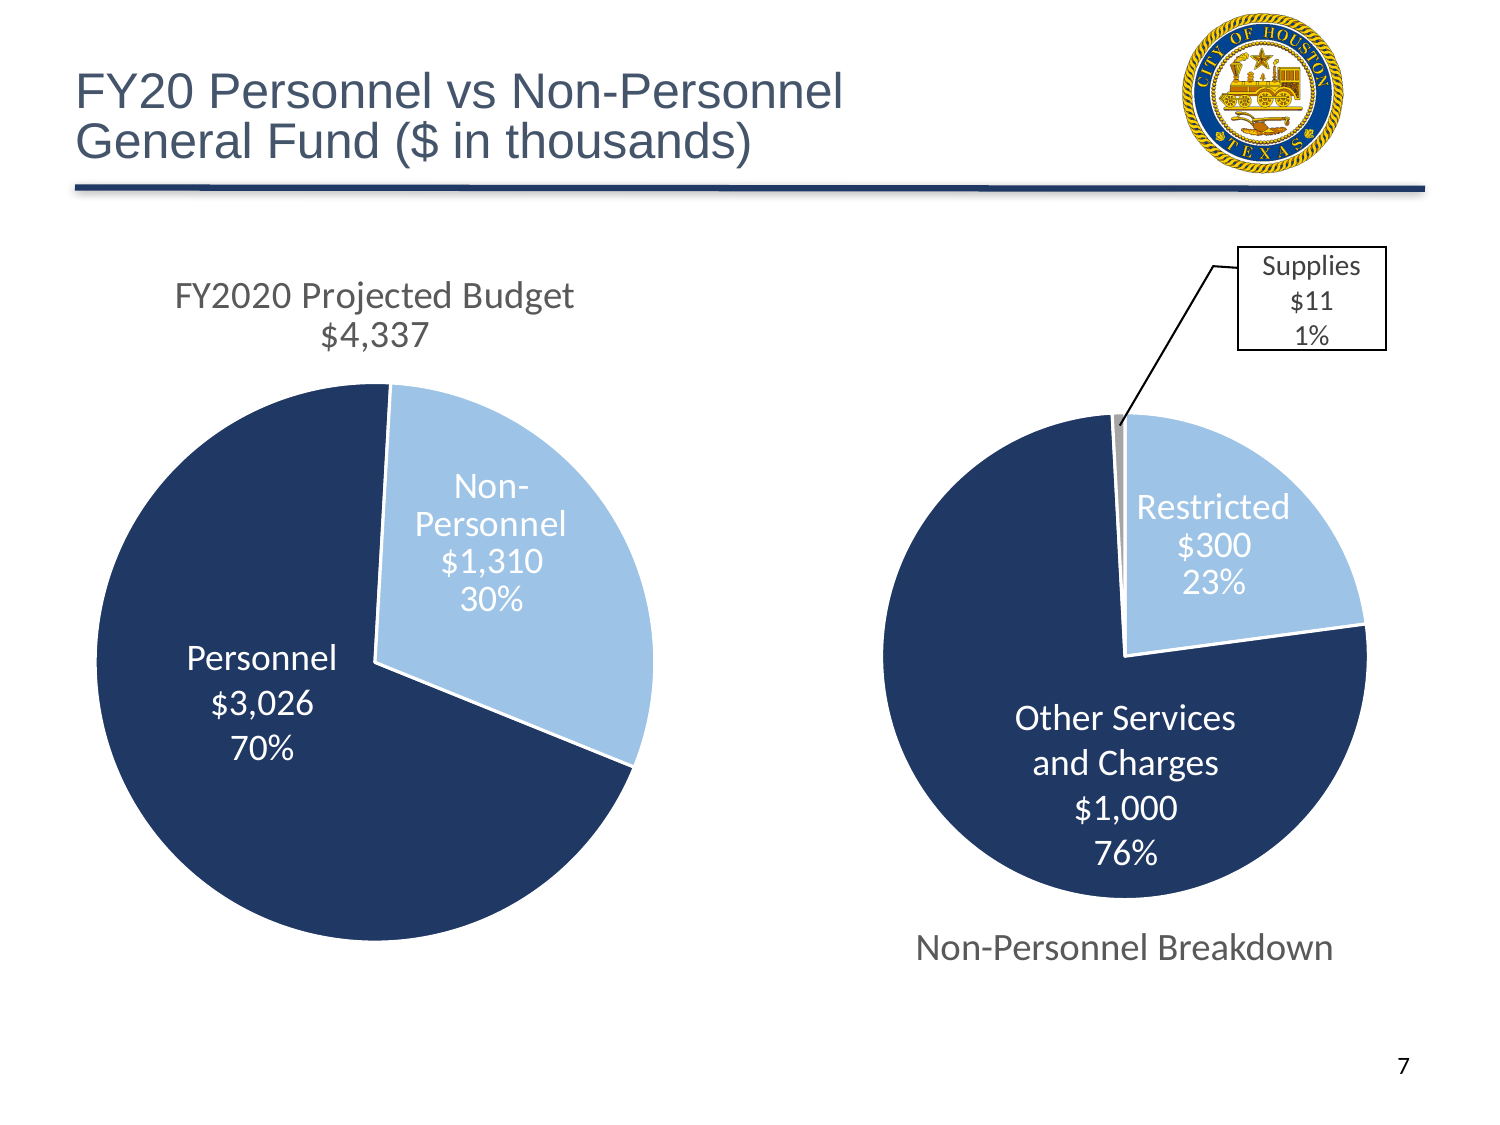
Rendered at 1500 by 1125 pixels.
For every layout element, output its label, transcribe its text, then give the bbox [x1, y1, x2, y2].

chart [0, 244, 1500, 957]
slide_number 7 [1074, 1042, 1425, 1103]
title FY20 Personnel vs Non-Personnel General Fund ($ in thousands) [75, 49, 1105, 188]
picture [1181, 12, 1348, 179]
text_box Non-Personnel Breakdown [749, 914, 1500, 976]
text_box Supplies $11 1% [1132, 246, 1387, 402]
